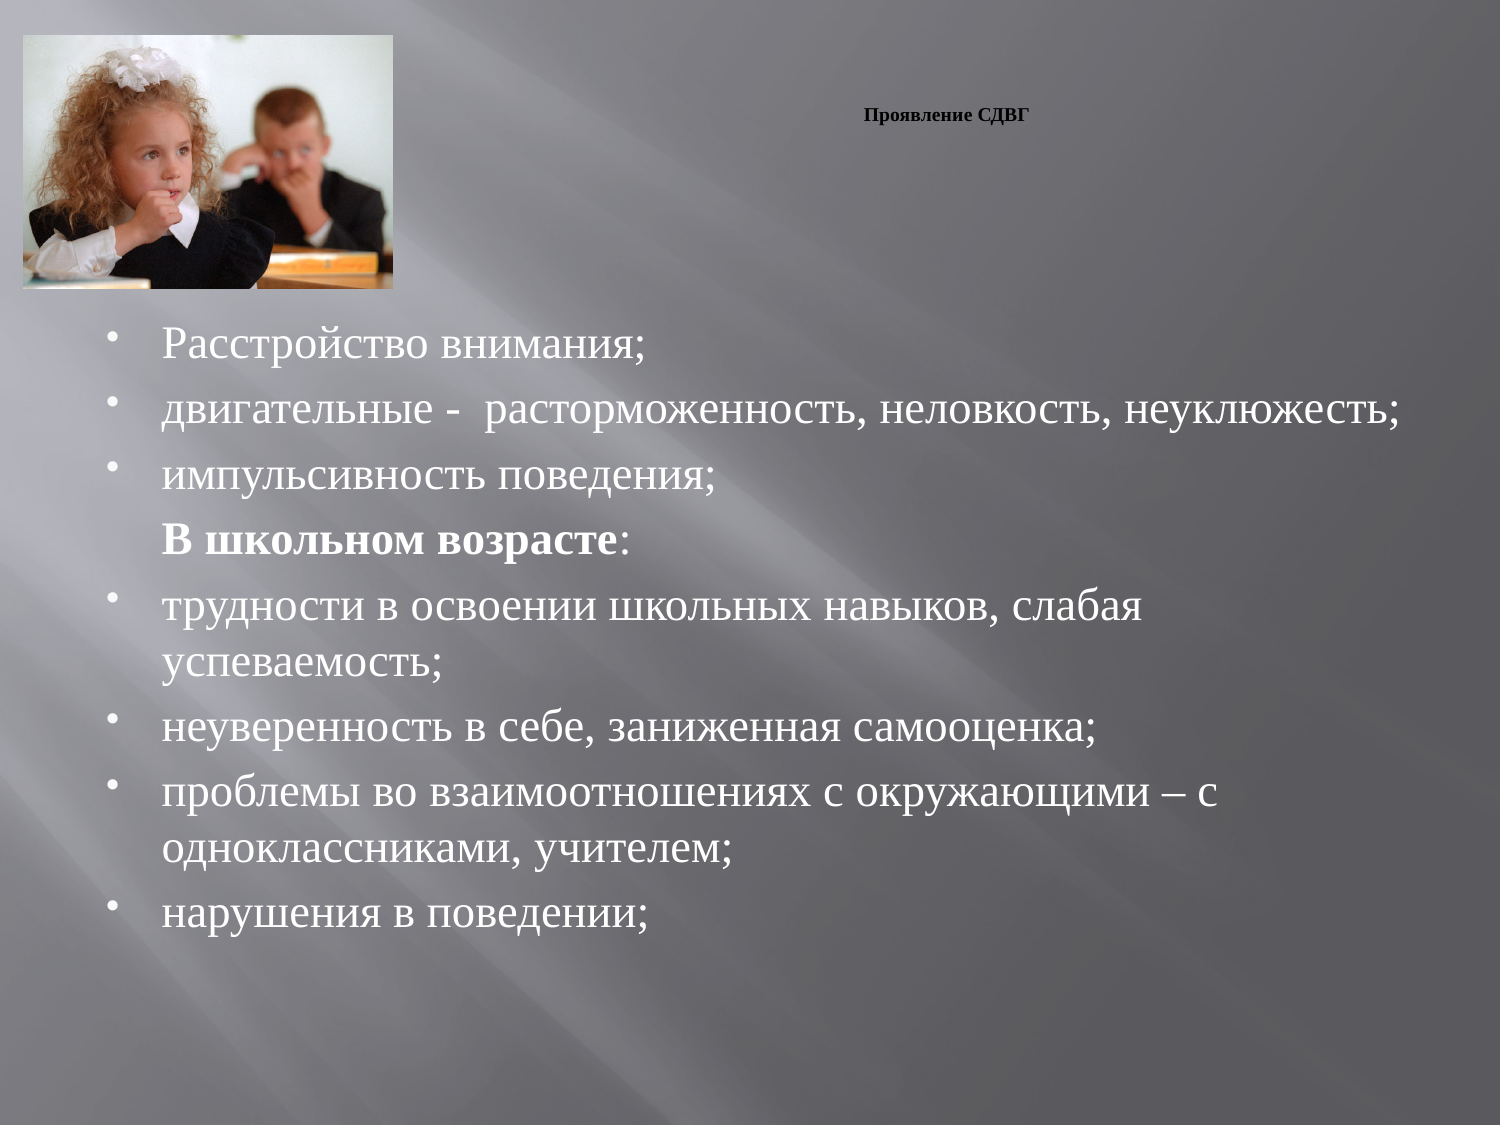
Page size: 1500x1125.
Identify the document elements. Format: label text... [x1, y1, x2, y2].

title Проявление СДВГ [468, 45, 1425, 200]
picture [23, 34, 394, 289]
list Расстройство внимания; двигательные - расторможенность, неловкость, неуклюжесть; импульсивность поведения; В школьном возрасте: трудности в освоении школьных навыков, слабая успеваемость; неуверенность в себе, заниженная самооценка; проблемы во взаимоотношениях с окружающими – с одноклассниками, учителем; нарушения в поведении; [75, 304, 1425, 1043]
